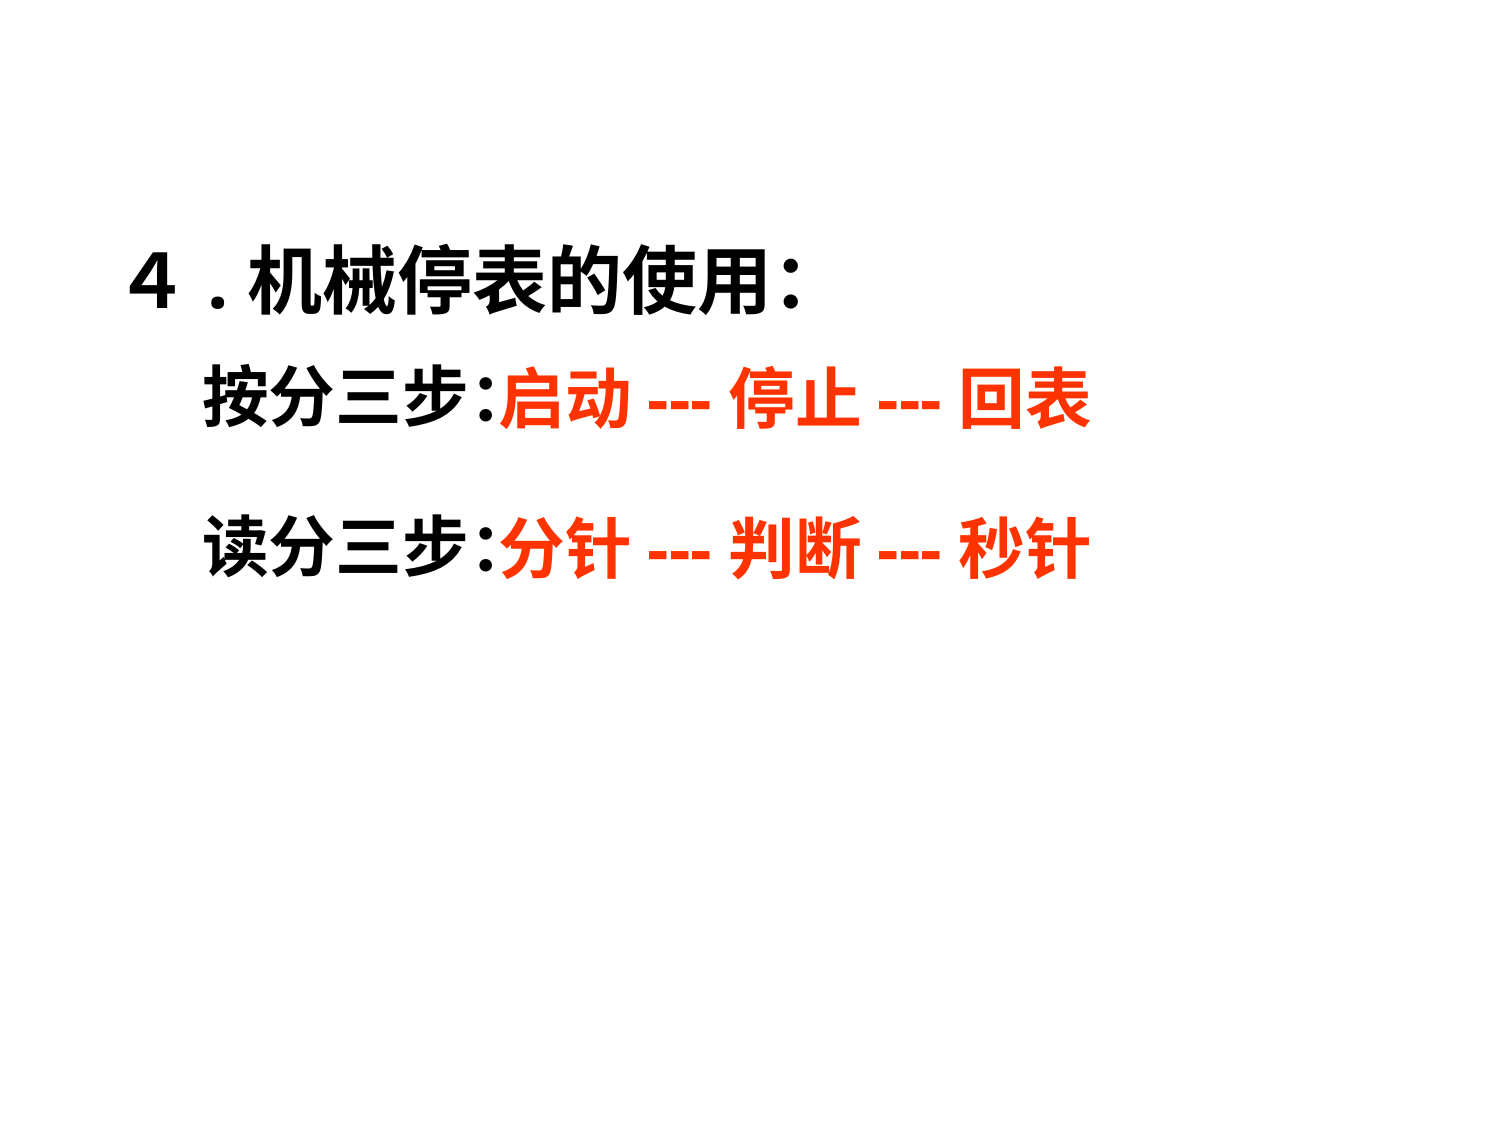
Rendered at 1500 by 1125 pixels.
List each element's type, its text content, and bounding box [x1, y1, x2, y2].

text_box 分针---判断---秒针 [483, 499, 1088, 595]
text_box ４.机械停表的使用： [99, 226, 846, 332]
text_box 按分三步： [187, 347, 553, 443]
text_box 启动---停止---回表 [483, 349, 1088, 445]
text_box 读分三步： [187, 497, 553, 593]
